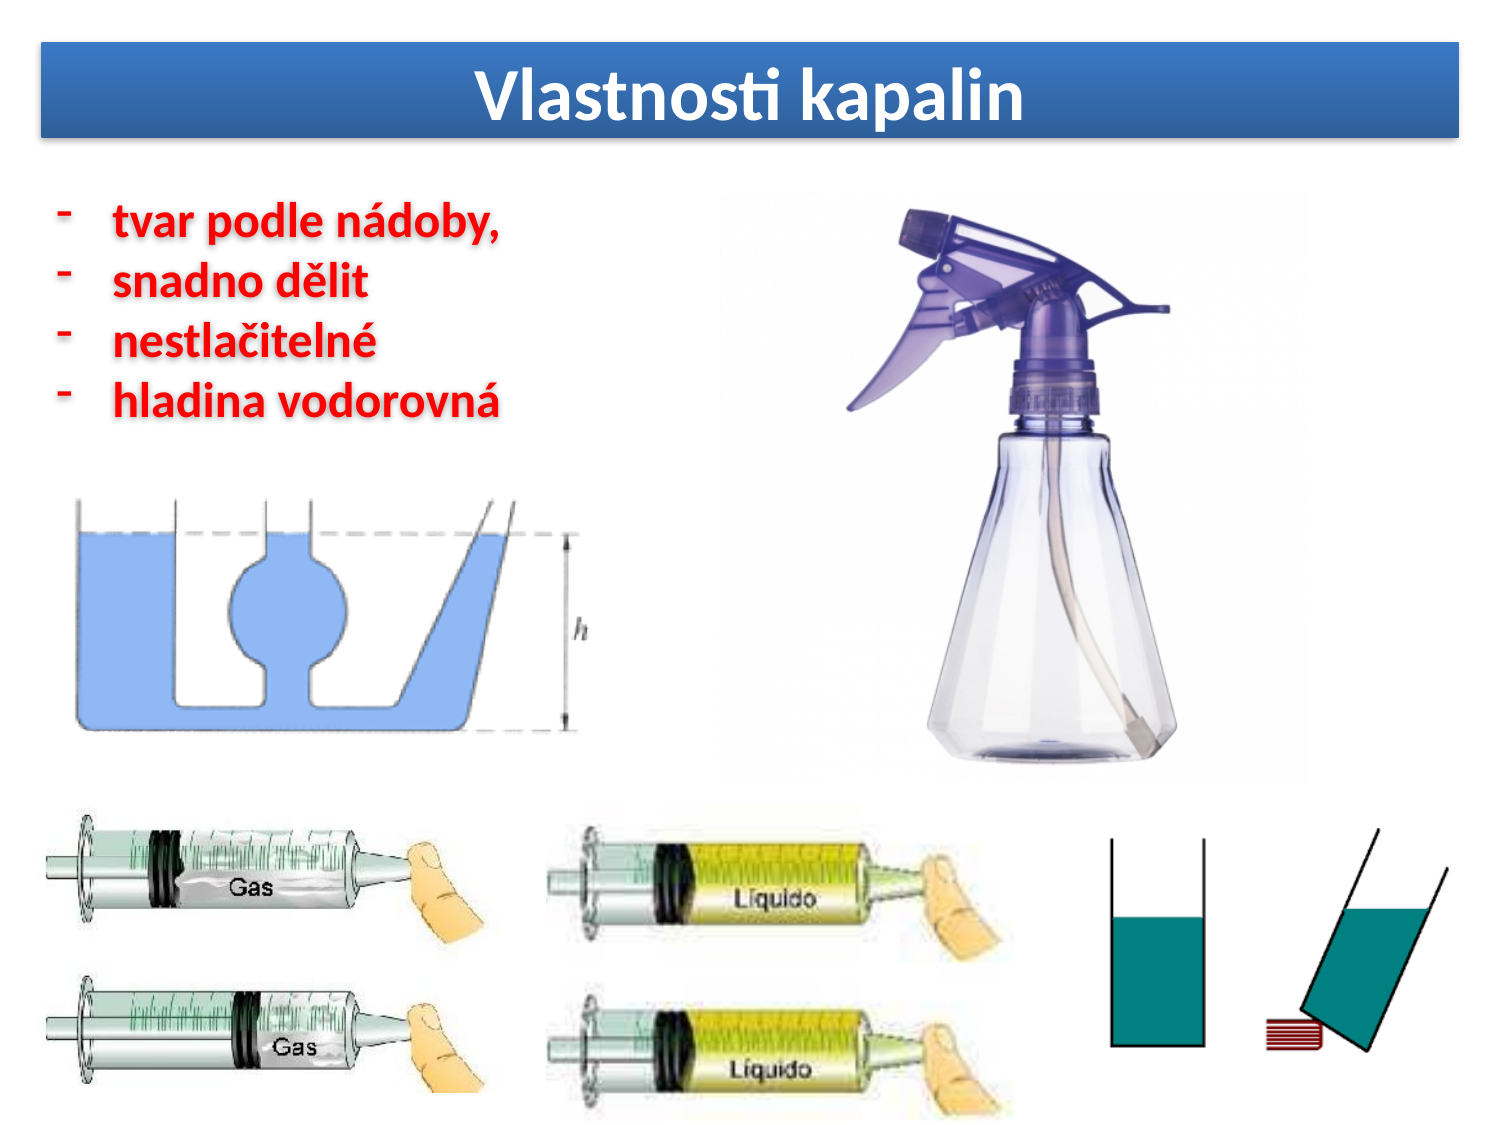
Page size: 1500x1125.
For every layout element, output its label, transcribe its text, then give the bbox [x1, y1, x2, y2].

text_box tvar podle nádoby, snadno dělit nestlačitelné hladina vodorovná [41, 179, 1459, 634]
picture [5, 797, 500, 1094]
picture [718, 191, 1310, 783]
picture [64, 474, 597, 752]
title Vlastnosti kapalin [41, 42, 1459, 138]
picture [1086, 828, 1454, 1062]
picture [545, 805, 1014, 1125]
